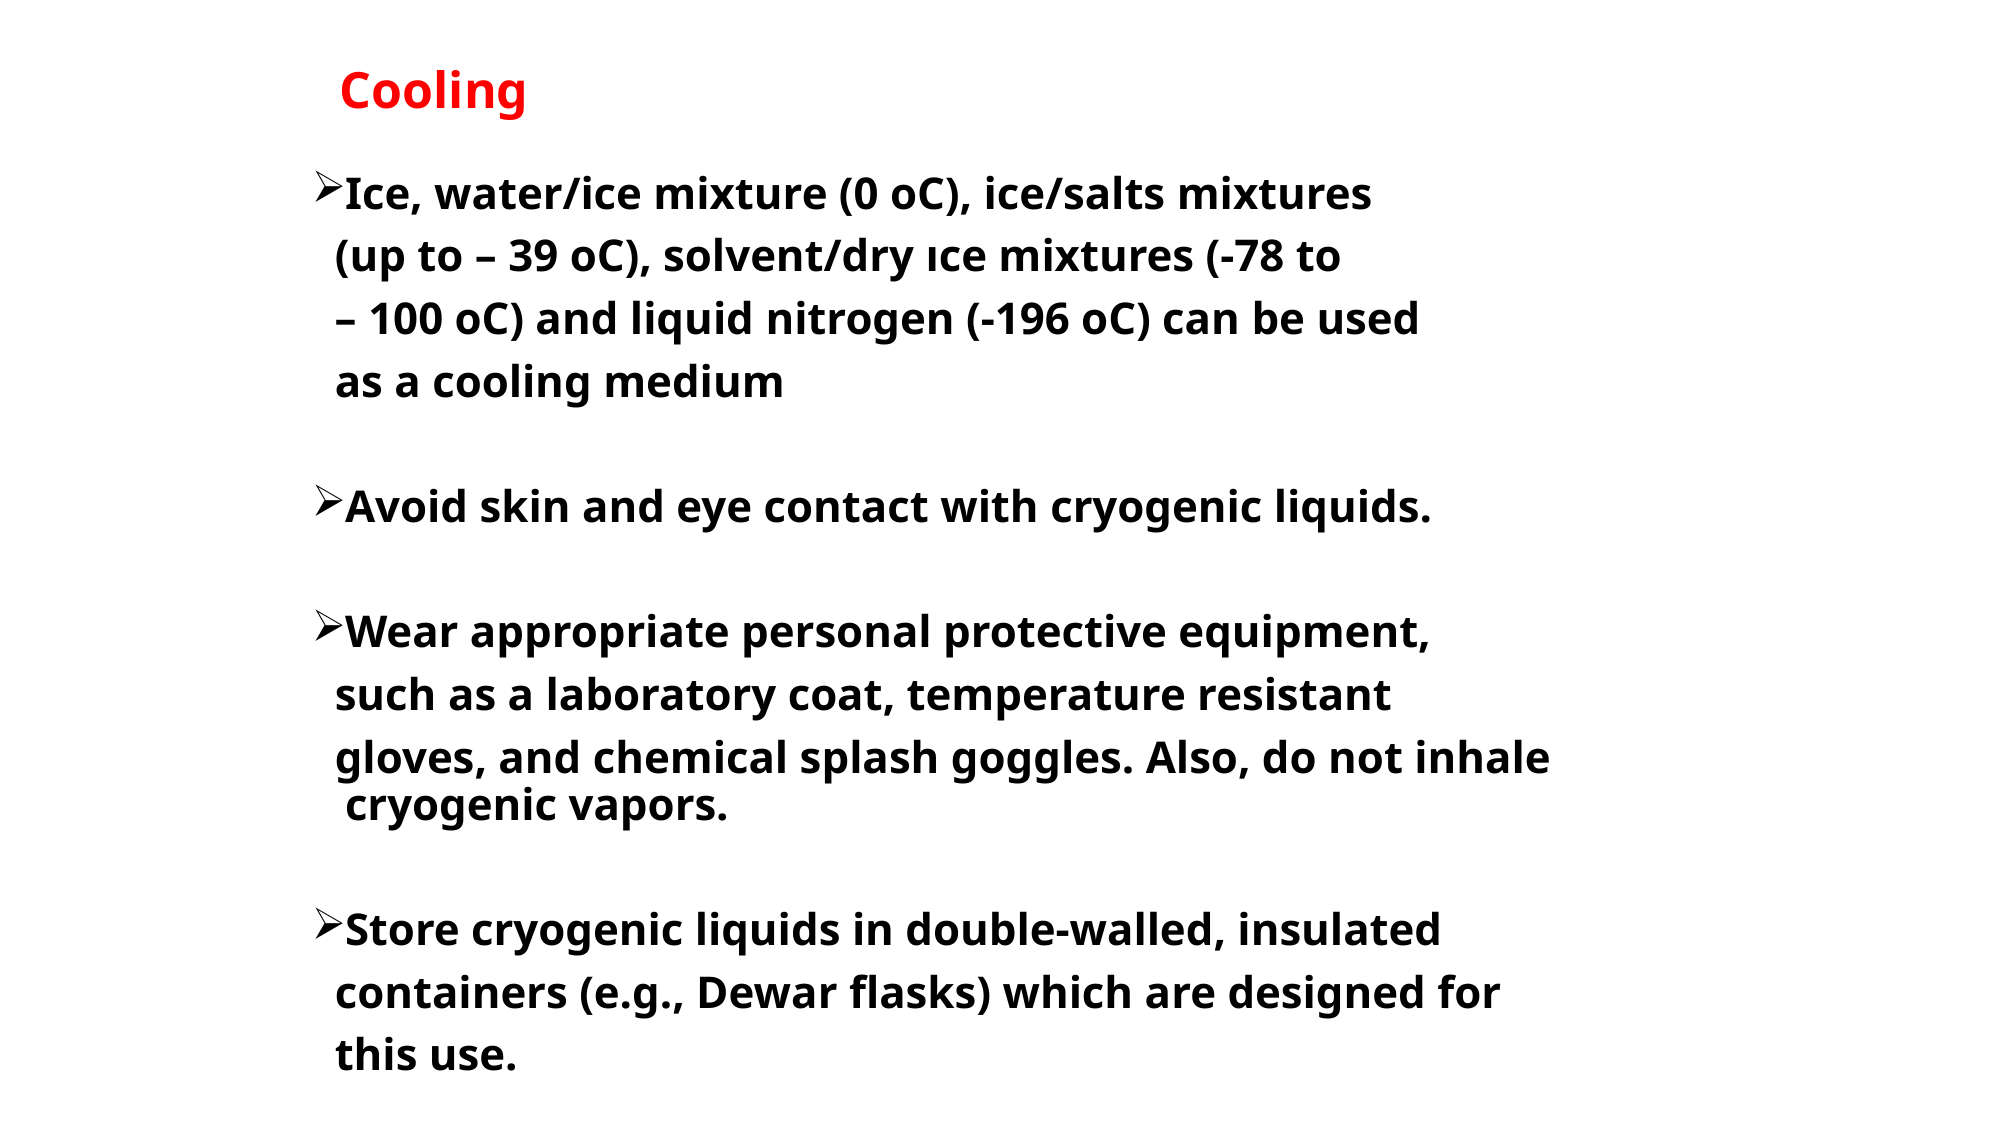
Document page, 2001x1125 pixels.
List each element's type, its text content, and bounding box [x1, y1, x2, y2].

title Cooling [324, 45, 1675, 141]
list Ice, water/ice mixture (0 oC), ice/salts mixtures (up to – 39 oC), solvent/dry ıce mixtures (-78 to – 100 oC) and liquid nitrogen (-196 oC) can be used as a cooling medium Avoid skin and eye contact with cryogenic liquids. Wear appropriate personal protective equipment, such as a laboratory coat, temperature resistant gloves, and chemical splash goggles. Also, do not inhale cryogenic vapors. Store cryogenic liquids in double-walled, insulated containers (e.g., Dewar flasks) which are designed for this use. [296, 164, 1715, 1102]
